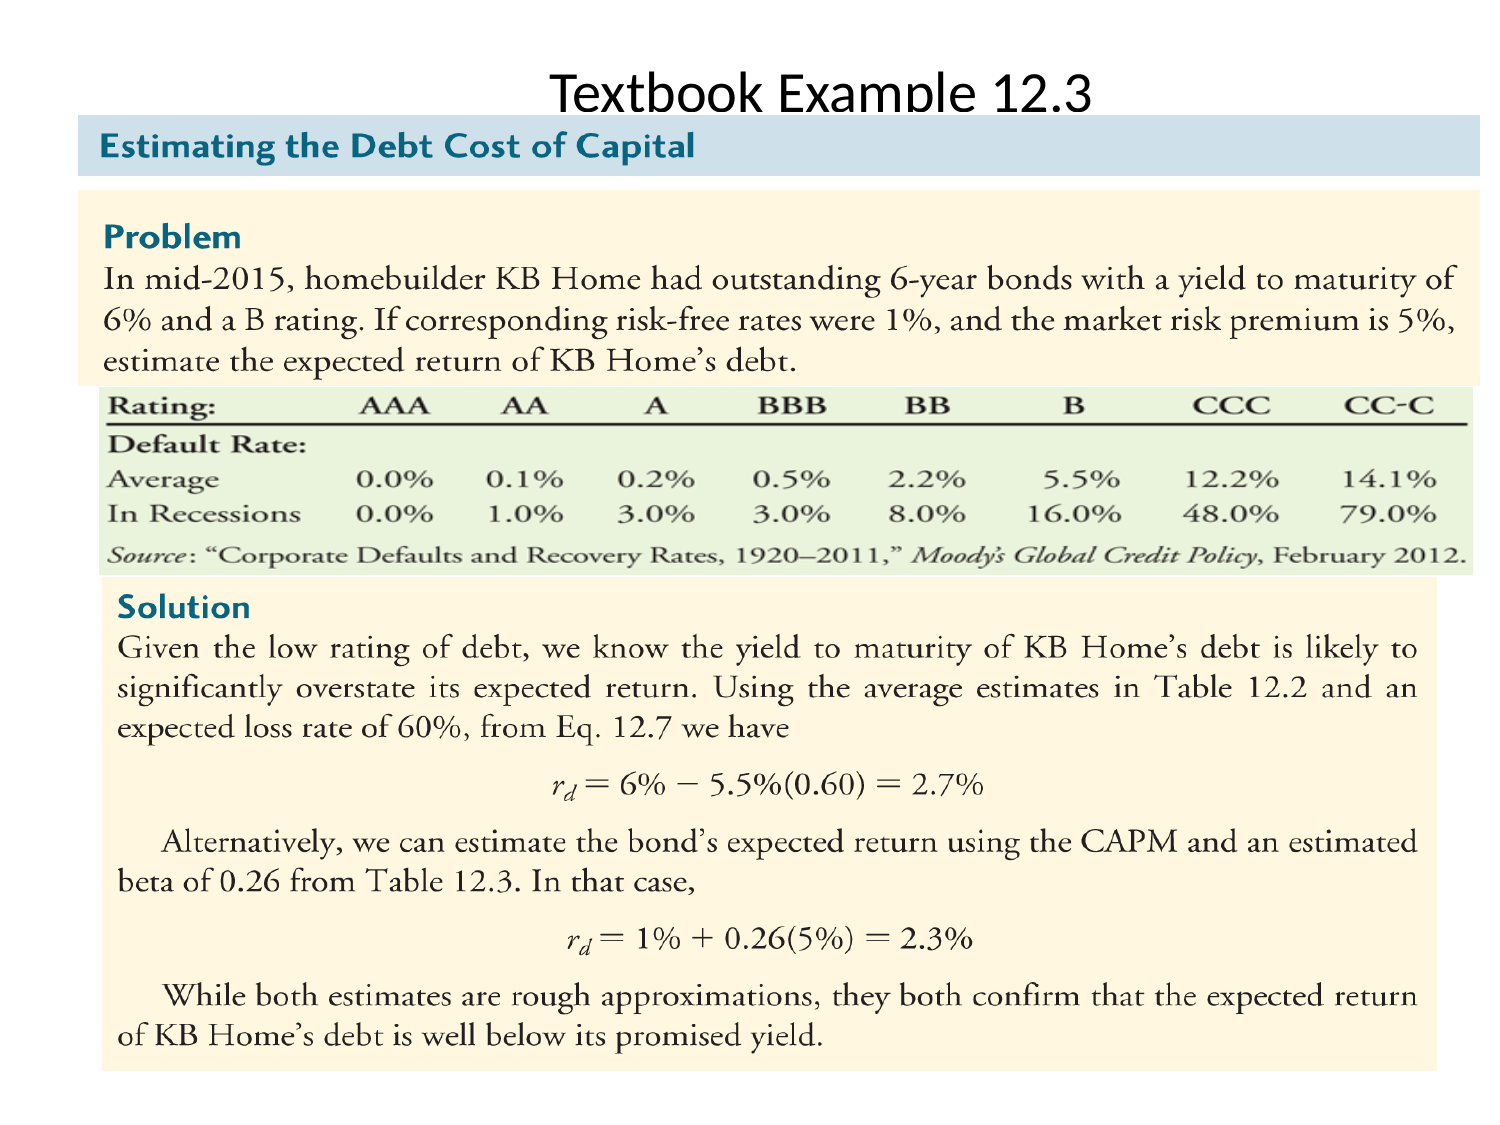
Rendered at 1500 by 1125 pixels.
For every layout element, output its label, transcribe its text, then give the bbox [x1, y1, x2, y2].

picture [74, 112, 1482, 1073]
title Textbook Example 12.3 [190, 27, 1454, 110]
